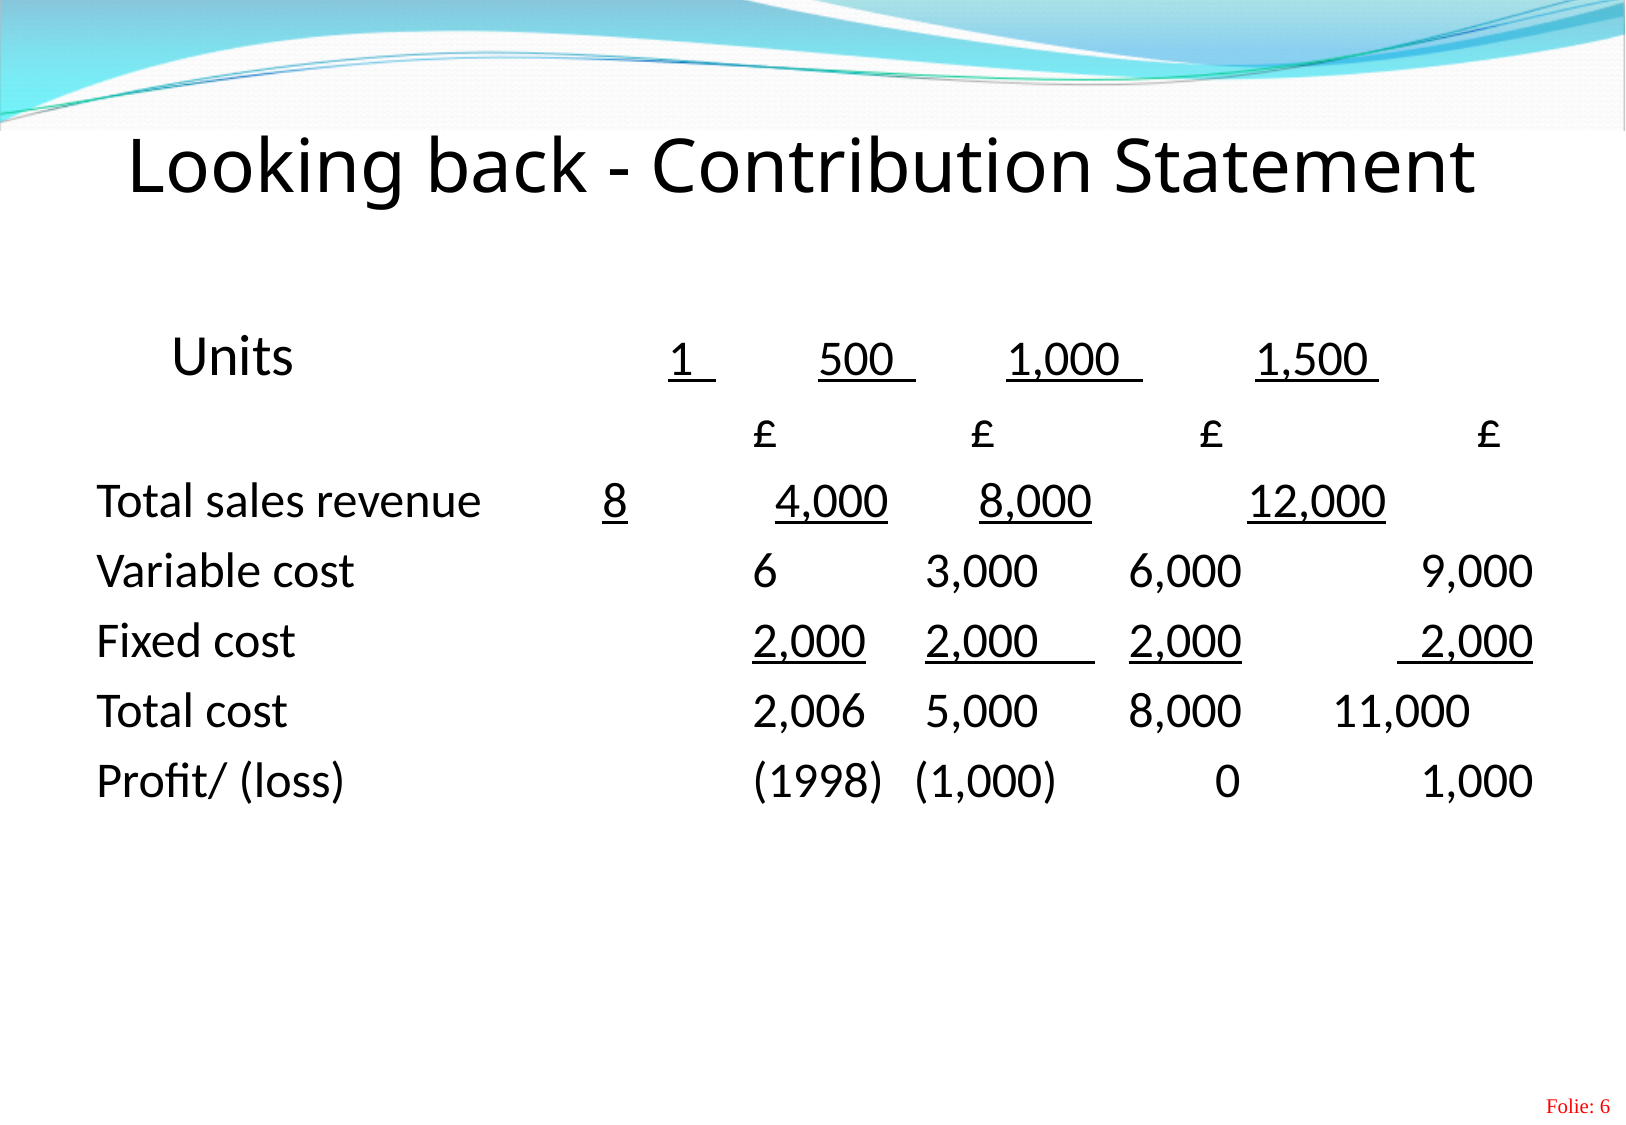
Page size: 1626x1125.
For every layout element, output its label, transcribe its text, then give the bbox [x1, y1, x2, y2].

text_box Units 1 500 1,000 1,500 £ £ £ £ Total sales revenue 8 4,000 8,000 12,000 Variable cost 6 3,000 6,000 9,000 Fixed cost 2,000 2,000 2,000 2,000 Total cost 2,006 5,000 8,000 11,000 Profit/ (loss) (1998) (1,000) 0 1,000 [81, 309, 1569, 1053]
picture [0, 0, 1626, 131]
title Looking back - Contribution Statement [111, 59, 1514, 278]
